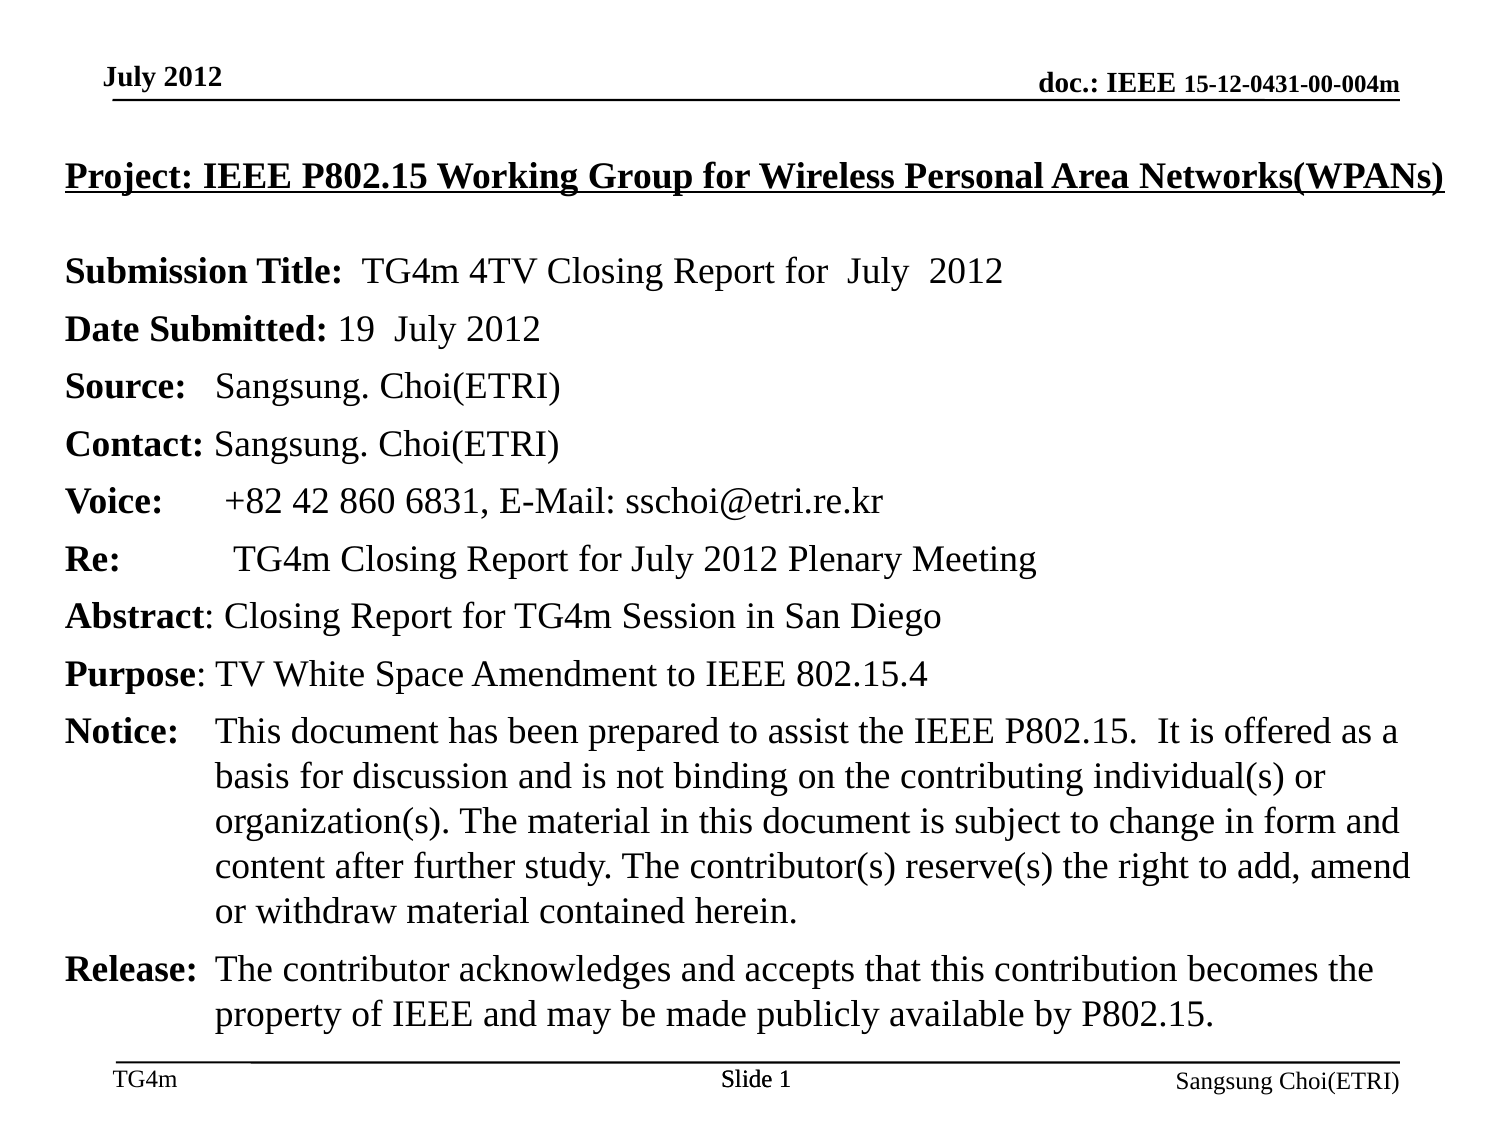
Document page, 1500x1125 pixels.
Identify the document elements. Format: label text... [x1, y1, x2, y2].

footer Sangsung Choi(ETRI) [999, 1064, 1401, 1096]
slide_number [87, 49, 401, 101]
text_box Slide 1 [675, 1062, 838, 1093]
text_box Project: IEEE P802.15 Working Group for Wireless Personal Area Networks(WPANs) Submission Title: TG4m 4TV Closing Report for July 2012 Date Submitted: 19 July 2012 Source: Sangsung. Choi(ETRI) Contact: Sangsung. Choi(ETRI) Voice: +82 42 860 6831, E-Mail: sschoi@etri.re.kr Re: TG4m Closing Report for July 2012 Plenary Meeting Abstract: Closing Report for TG4m Session in San Diego Purpose: TV White Space Amendment to IEEE 802.15.4 Notice: This document has been prepared to assist the IEEE P802.15. It is offered as a basis for discussion and is not binding on the contributing individual(s) or organization(s). The material in this document is subject to change in form and content after further study. The contributor(s) reserve(s) the right to add, amend or withdraw material contained herein. Release: The contributor acknowledges and accepts that this contribution becomes the property of IEEE and may be made publicly available by P802.15. [49, 143, 1463, 1042]
